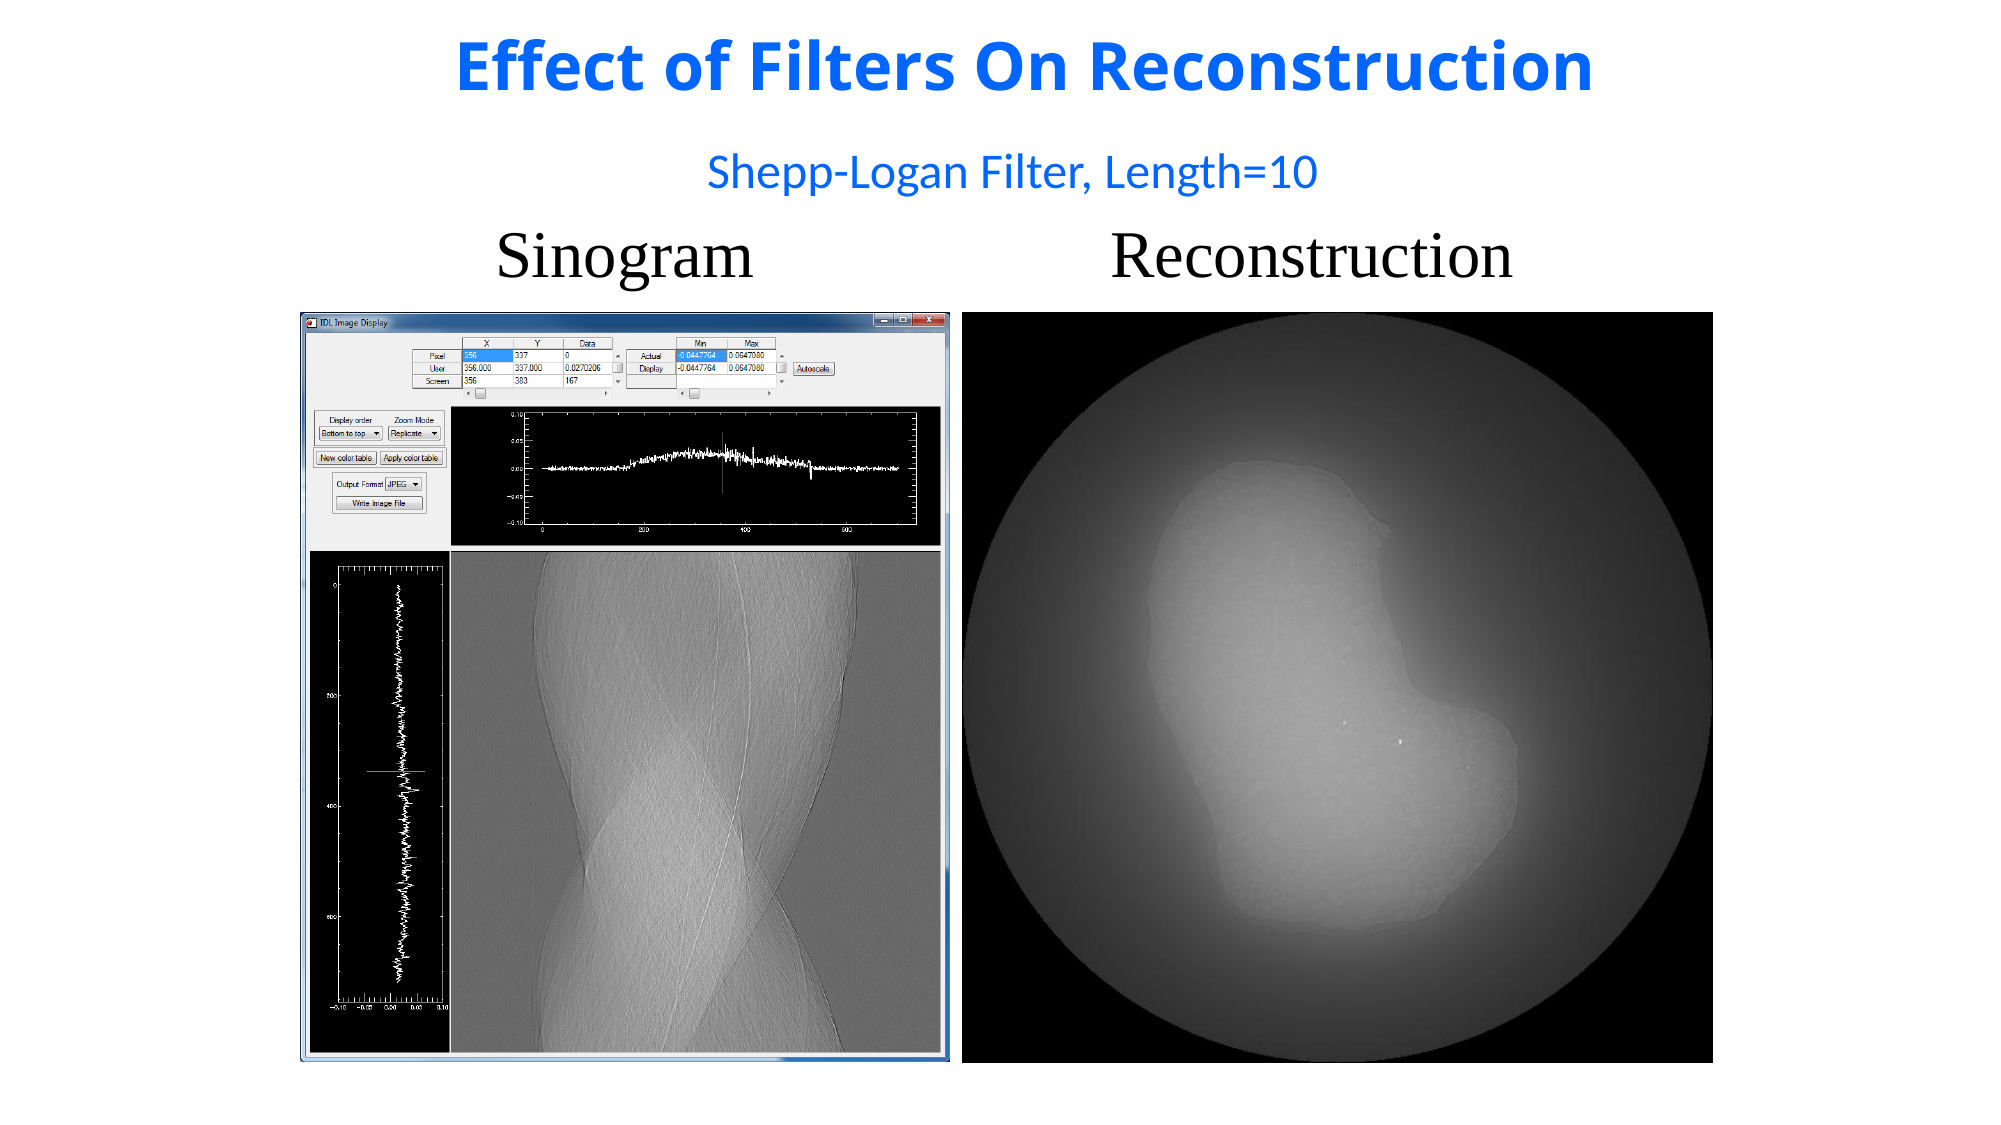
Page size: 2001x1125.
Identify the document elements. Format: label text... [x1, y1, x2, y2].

picture [962, 312, 1713, 1063]
title Effect of Filters On Reconstruction [387, 0, 1663, 138]
list Shepp-Logan Filter, Length=10 [650, 137, 1375, 225]
text_box Sinogram [350, 212, 900, 300]
text_box Reconstruction [1037, 212, 1588, 300]
picture [299, 312, 950, 1062]
